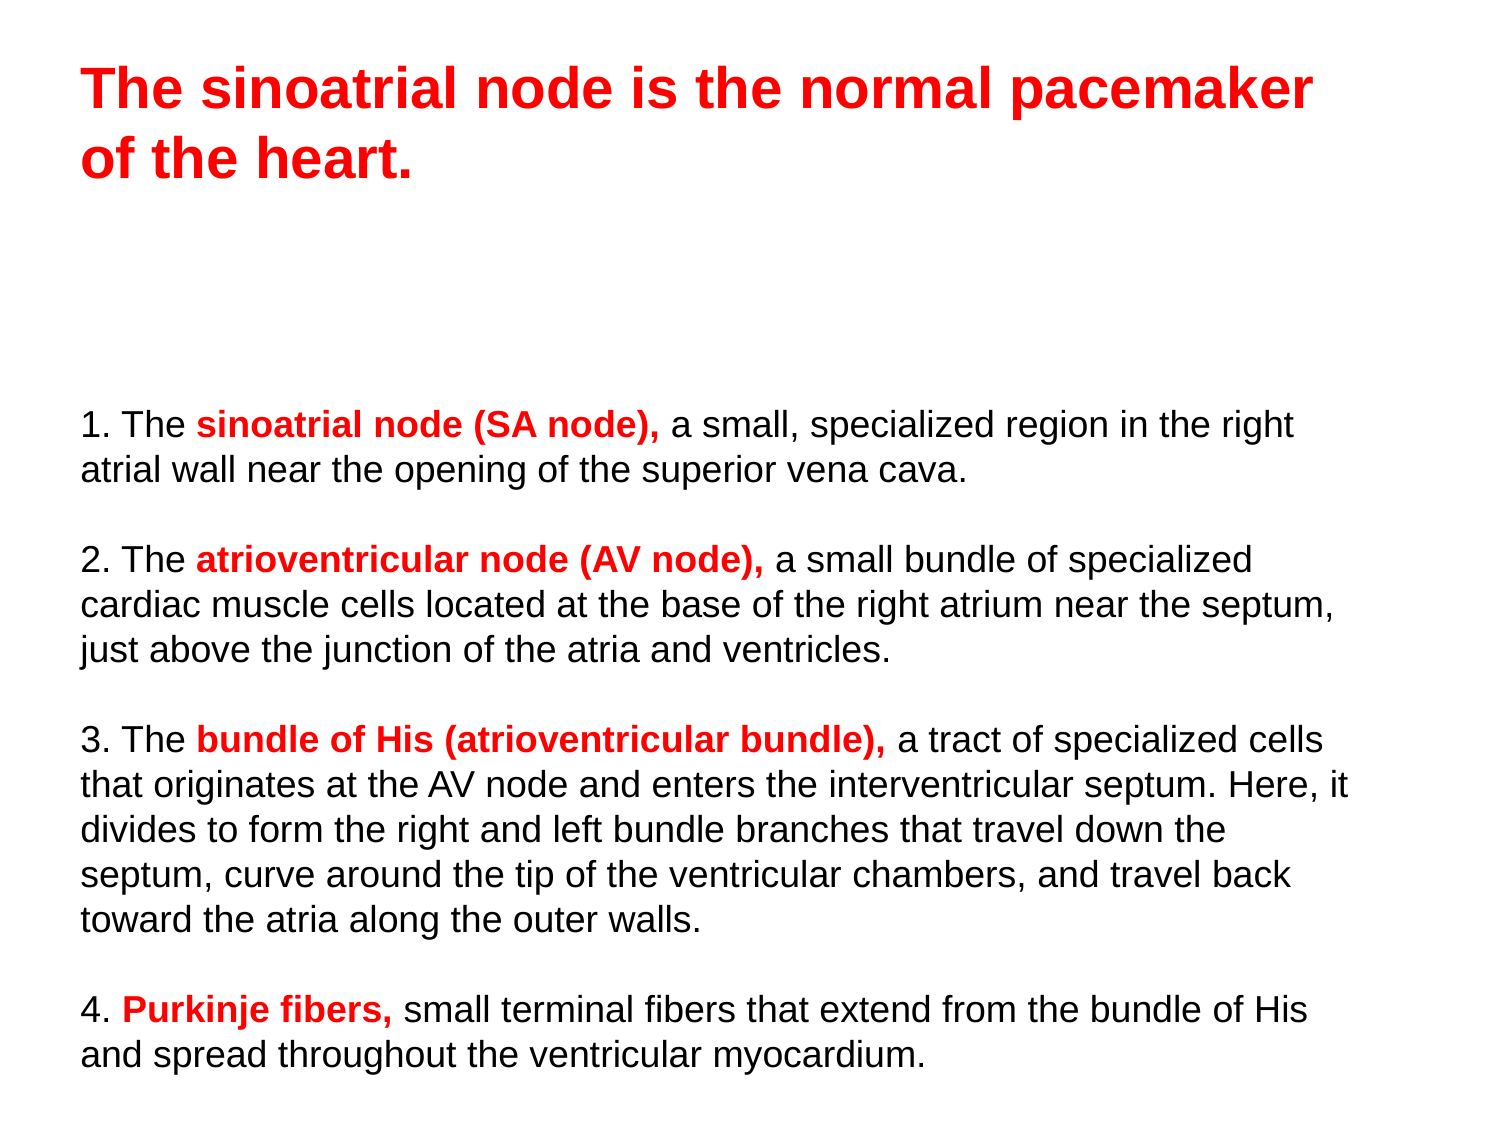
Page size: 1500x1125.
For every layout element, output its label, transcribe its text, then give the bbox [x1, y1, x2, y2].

text_box The sinoatrial node is the normal pacemaker of the heart. 1. The sinoatrial node (SA node), a small, specialized region in the right atrial wall near the opening of the superior vena cava. 2. The atrioventricular node (AV node), a small bundle of specialized cardiac muscle cells located at the base of the right atrium near the septum, just above the junction of the atria and ventricles. 3. The bundle of His (atrioventricular bundle), a tract of specialized cells that originates at the AV node and enters the interventricular septum. Here, it divides to form the right and left bundle branches that travel down the septum, curve around the tip of the ventricular chambers, and travel back toward the atria along the outer walls. 4. Purkinje fibers, small terminal fibers that extend from the bundle of His and spread throughout the ventricular myocardium. [65, 42, 1371, 1083]
